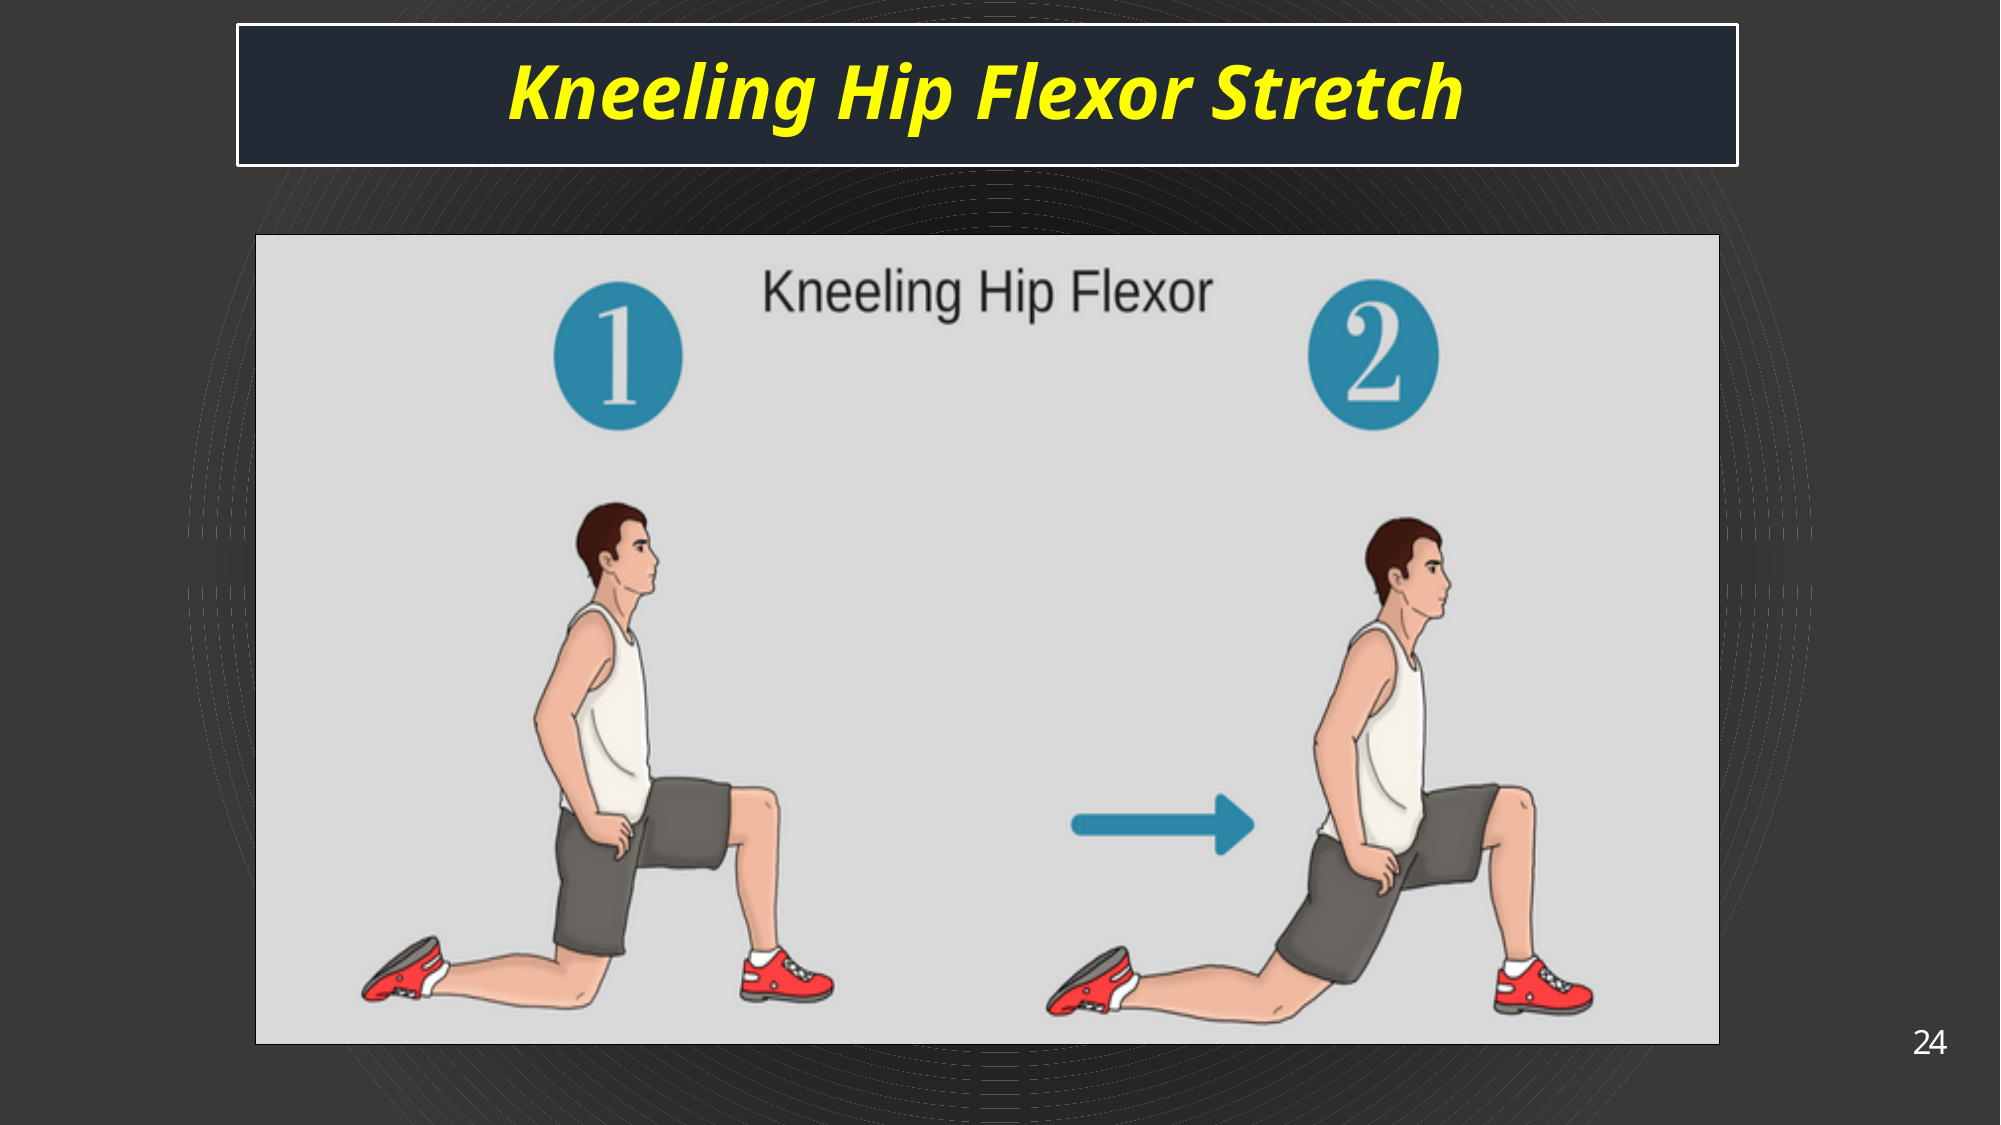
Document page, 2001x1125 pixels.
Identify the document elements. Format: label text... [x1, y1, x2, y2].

text_box Kneeling Hip Flexor Stretch [237, 24, 1738, 166]
slide_number 24 [1512, 1014, 1963, 1074]
picture [255, 234, 1720, 1045]
